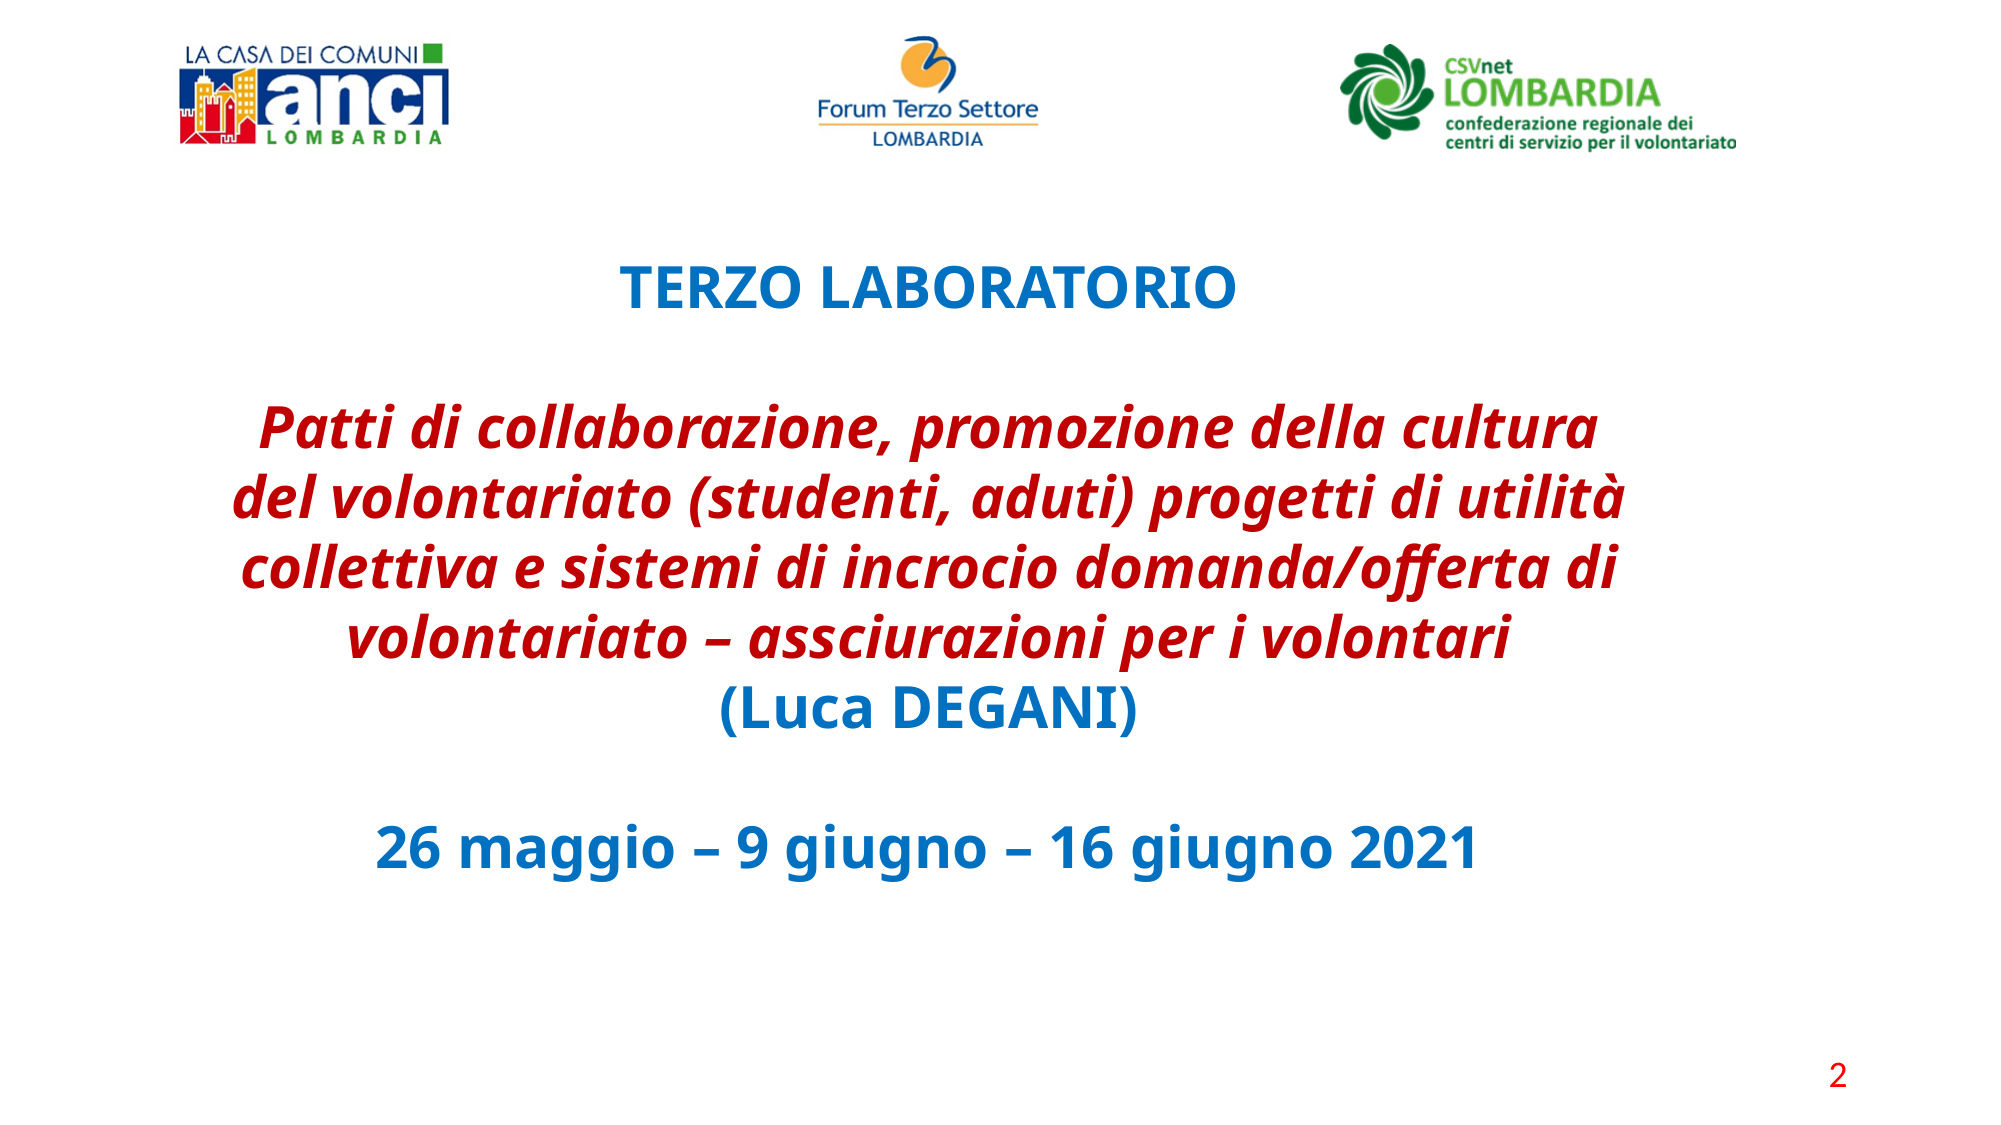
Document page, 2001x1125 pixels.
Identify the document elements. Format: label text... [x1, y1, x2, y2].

picture [818, 35, 1039, 147]
title TERZO LABORATORIO Patti di collaborazione, promozione della cultura del volontariato (studenti, aduti) progetti di utilità collettiva e sistemi di incrocio domanda/offerta di volontariato – assciurazioni per i volontari (Luca DEGANI) 26 maggio – 9 giugno – 16 giugno 2021 [212, 579, 1646, 889]
picture [173, 35, 455, 152]
picture [1340, 44, 1736, 154]
slide_number 2 [1412, 1042, 1863, 1103]
